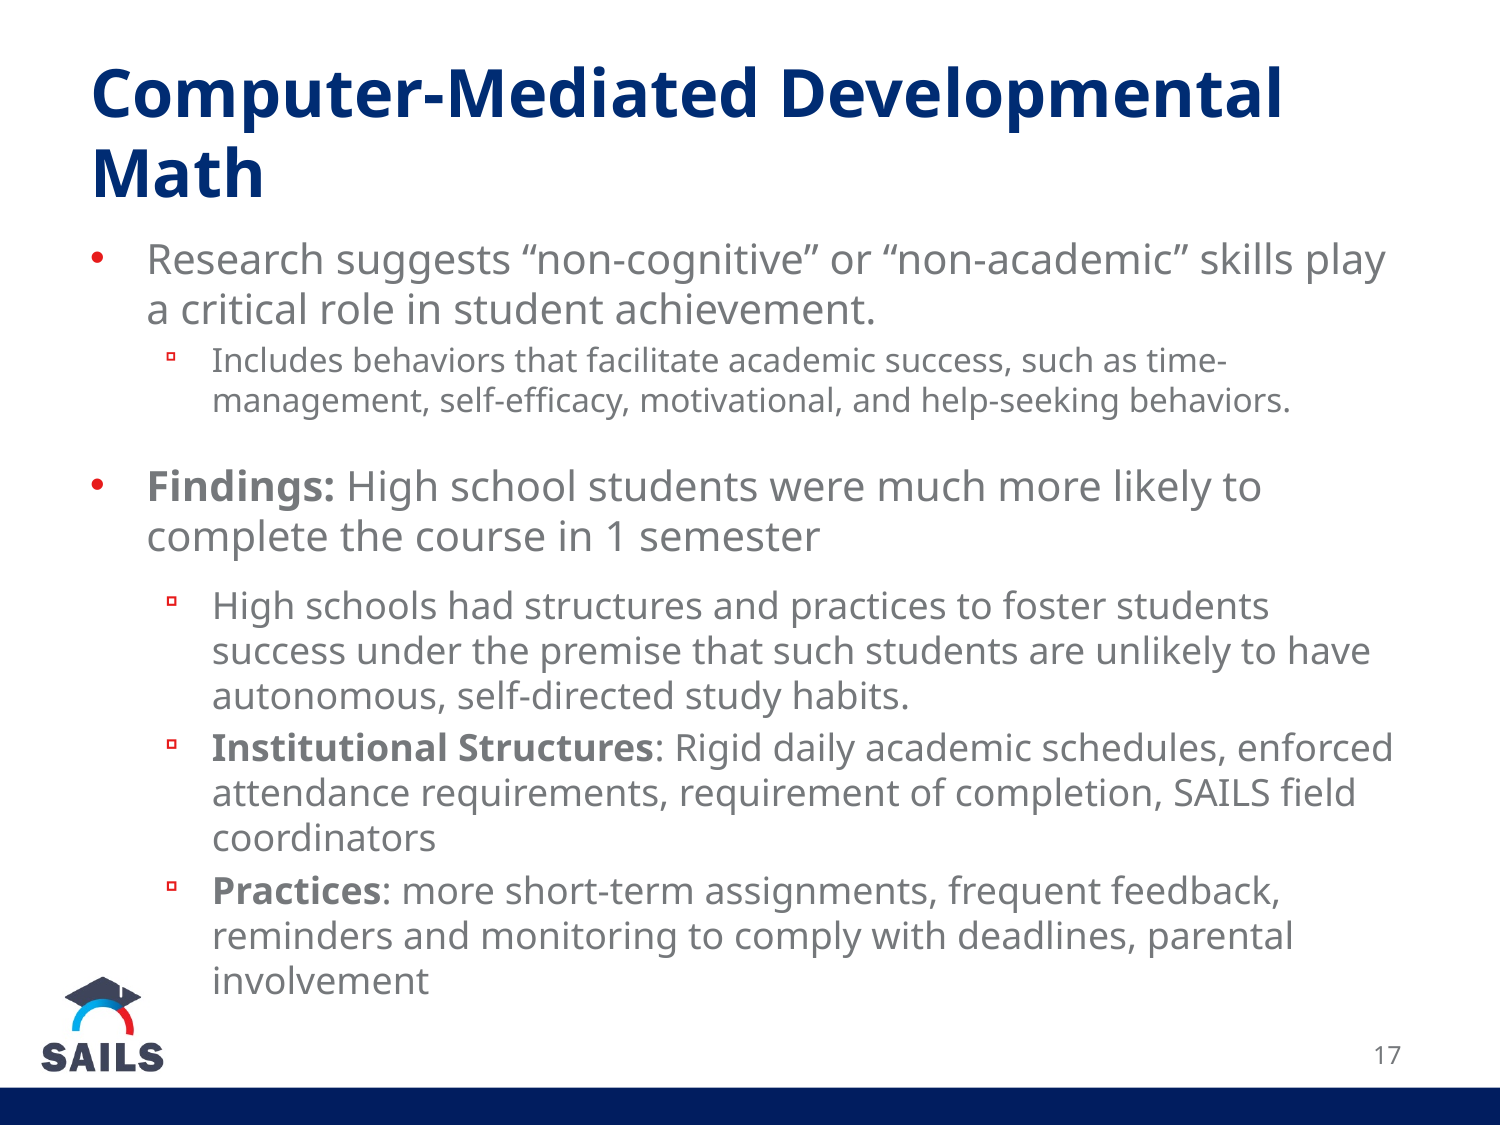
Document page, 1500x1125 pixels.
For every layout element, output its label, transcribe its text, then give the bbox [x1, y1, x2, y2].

title Computer-Mediated Developmental Math [75, 37, 1463, 225]
picture [36, 976, 167, 1074]
list Research suggests “non-cognitive” or “non-academic” skills play a critical role in student achievement. Includes behaviors that facilitate academic success, such as time-management, self-efficacy, motivational, and help-seeking behaviors. Findings: High school students were much more likely to complete the course in 1 semester High schools had structures and practices to foster students success under the premise that such students are unlikely to have autonomous, self-directed study habits. Institutional Structures: Rigid daily academic schedules, enforced attendance requirements, requirement of completion, SAILS field coordinators Practices: more short-term assignments, frequent feedback, reminders and monitoring to comply with deadlines, parental involvement [75, 224, 1425, 1050]
